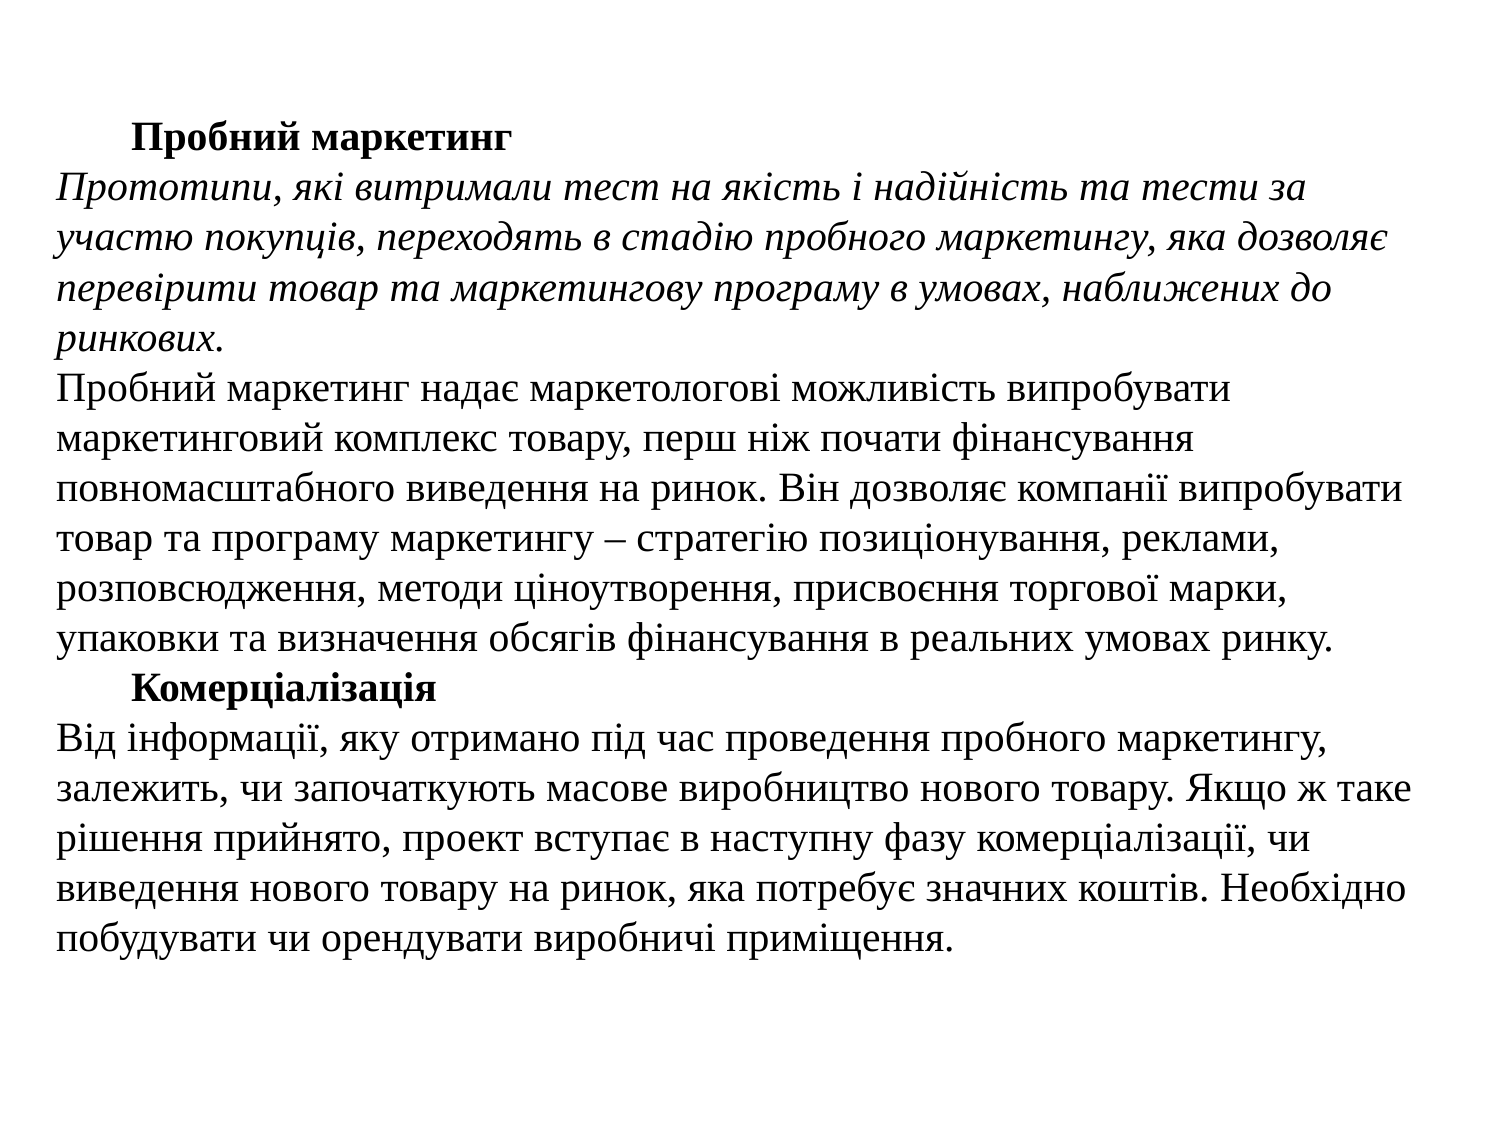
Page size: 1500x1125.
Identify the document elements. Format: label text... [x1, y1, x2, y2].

text_box Пробний маркетинг Прототипи, які витримали тест на якість і надійність та тести за участю покупців, переходять в стадію пробного маркетингу, яка дозволяє перевірити товар та маркетингову програму в умовах, наближених до ринкових. Пробний маркетинг надає маркетологові можливість випробувати маркетинговий комплекс товару, перш ніж почати фінансування повномасштабного виведення на ринок. Він дозволяє компанії випробувати товар та програму маркетингу – стратегію позиціонування, реклами, розповсюдження, методи ціноутворення, присвоєння торгової марки, упаковки та визначення обсягів фінансування в реальних умовах ринку. Комерціалізація Від інформації, яку отримано під час проведення пробного маркетингу, залежить, чи започаткують масове виробництво нового товару. Якщо ж таке рішення прийнято, проект вступає в наступну фазу комерціалізації, чи виведення нового товару на ринок, яка потребує значних коштів. Необхідно побудувати чи орендувати виробничі приміщення. [41, 101, 1436, 967]
